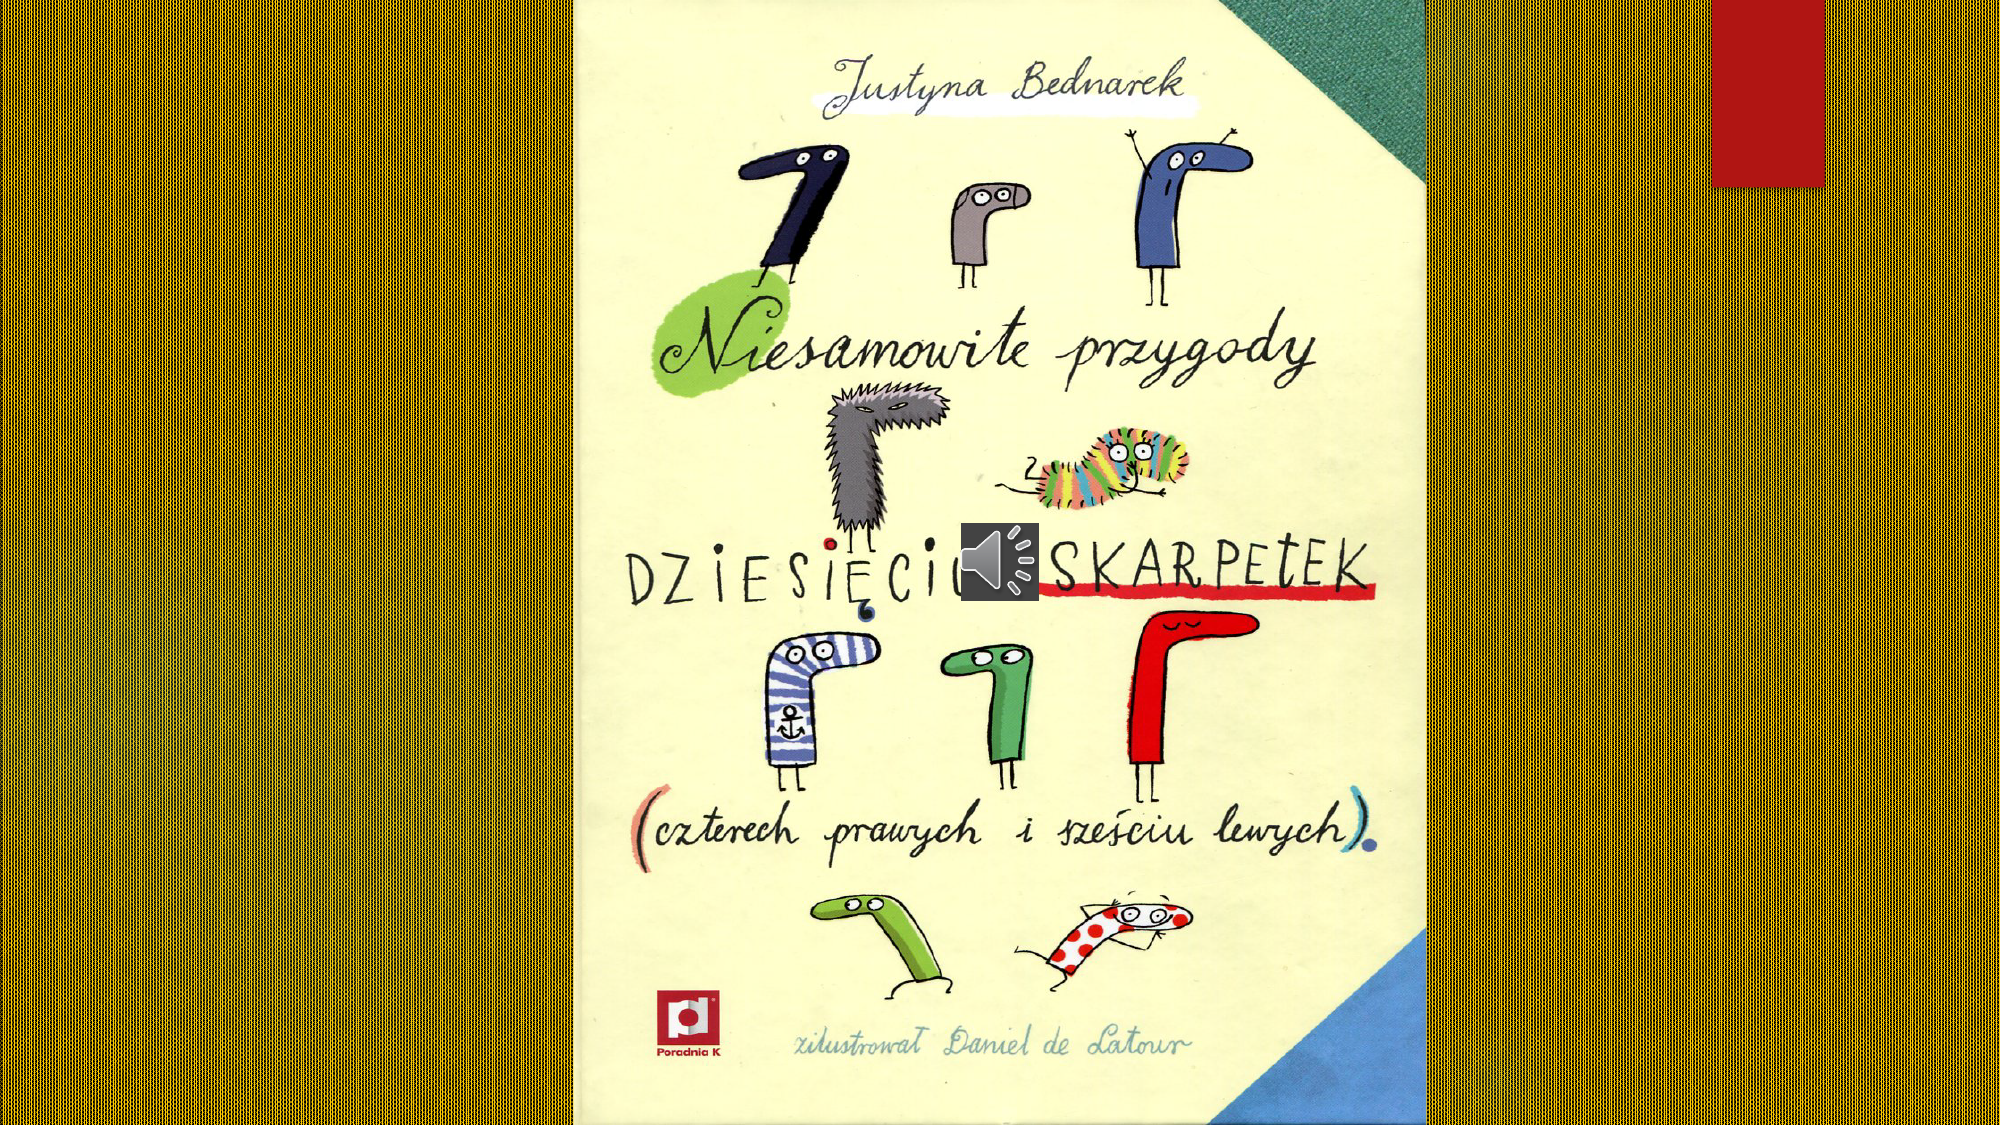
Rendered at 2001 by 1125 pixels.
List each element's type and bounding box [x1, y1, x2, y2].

picture [0, 0, 1576, 1125]
